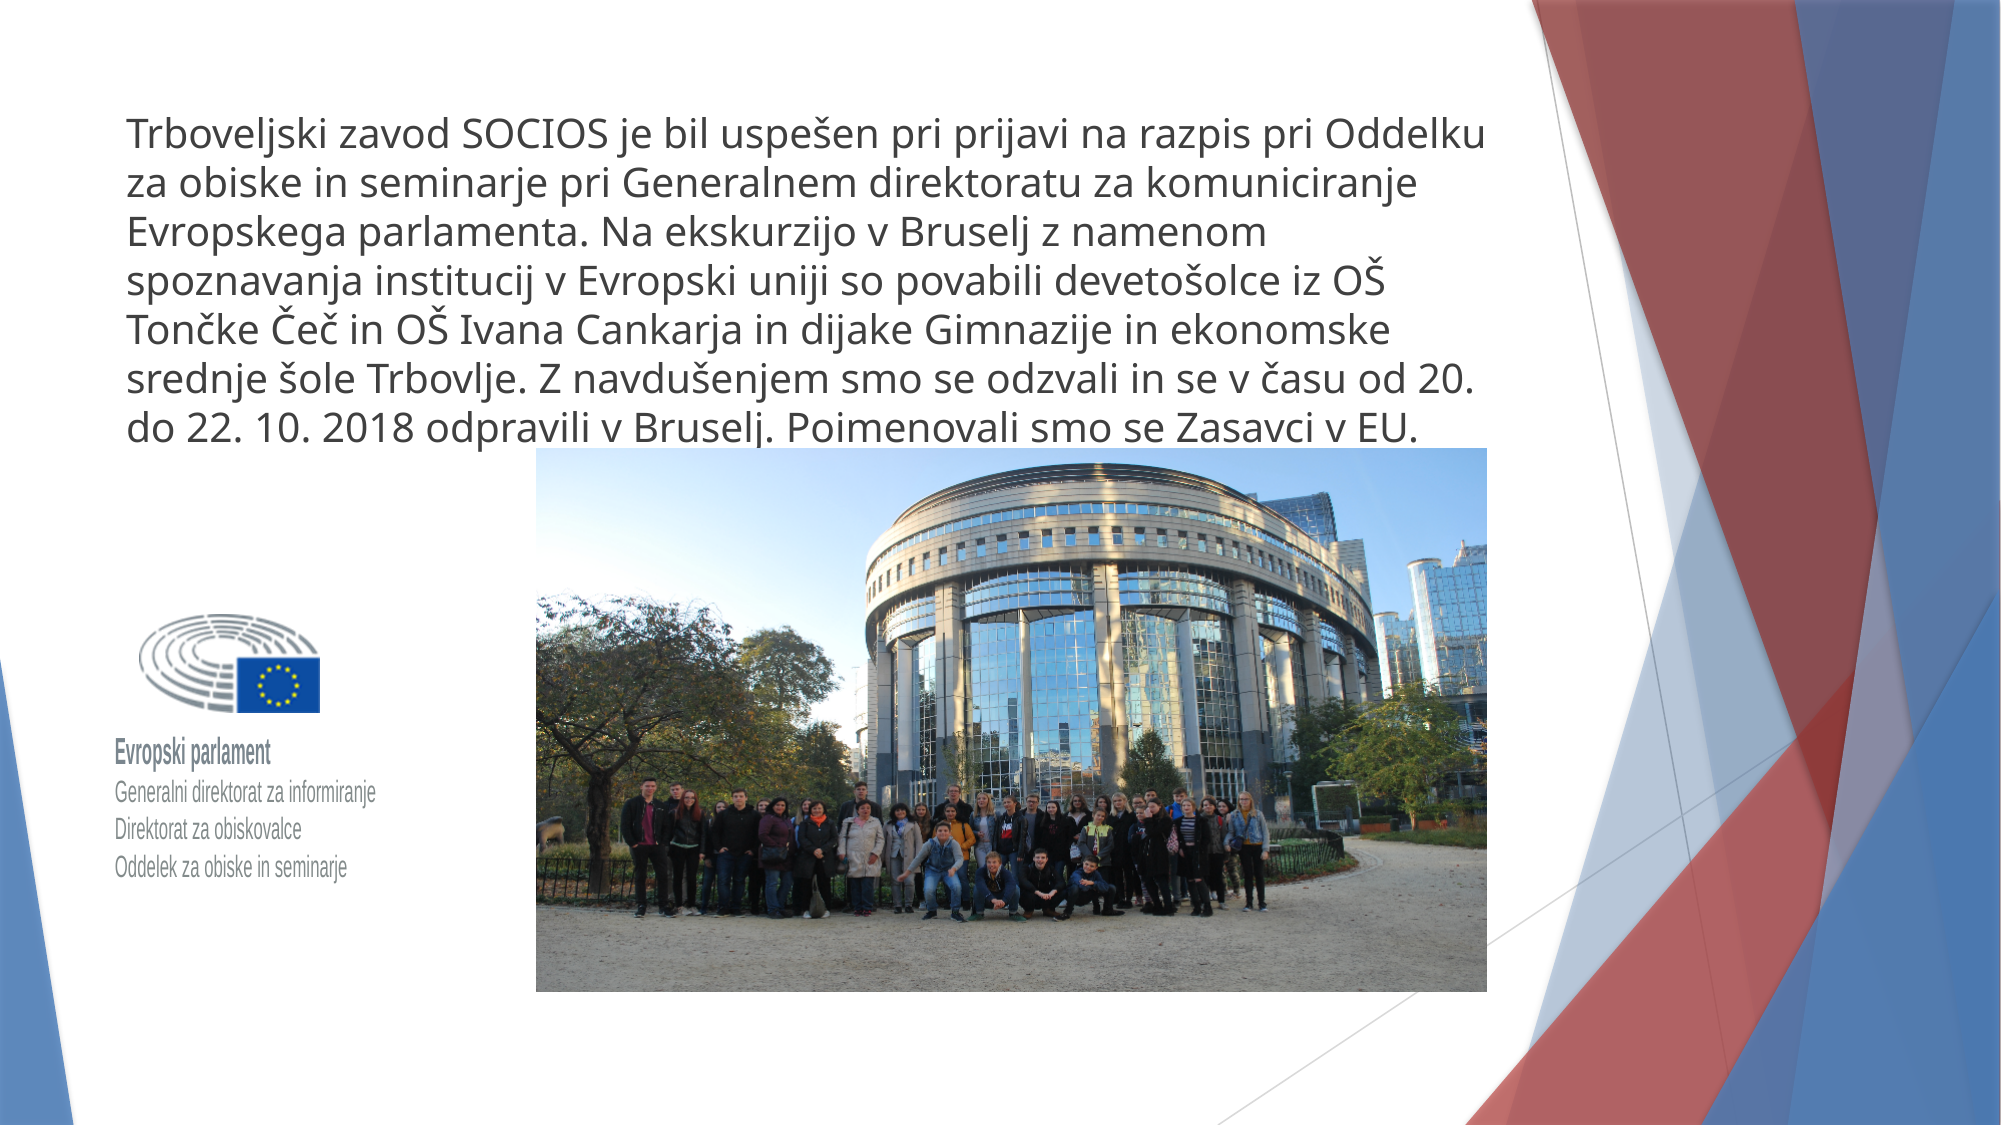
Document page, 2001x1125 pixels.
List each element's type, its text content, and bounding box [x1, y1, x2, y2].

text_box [110, 729, 974, 886]
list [536, 448, 1488, 992]
title Trboveljski zavod SOCIOS je bil uspešen pri prijavi na razpis pri Oddelku za obiske in seminarje pri Generalnem direktoratu za komuniciranje Evropskega parlamenta. Na ekskurzijo v Bruselj z namenom spoznavanja institucij v Evropski uniji so povabili devetošolce iz OŠ Tončke Čeč in OŠ Ivana Cankarja in dijake Gimnazije in ekonomske srednje šole Trbovlje. Z navdušenjem smo se odzvali in se v času od 20. do 22. 10. 2018 odpravili v Bruselj. Poimenovali smo se Zasavci v EU. [111, 99, 1522, 519]
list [138, 614, 320, 714]
